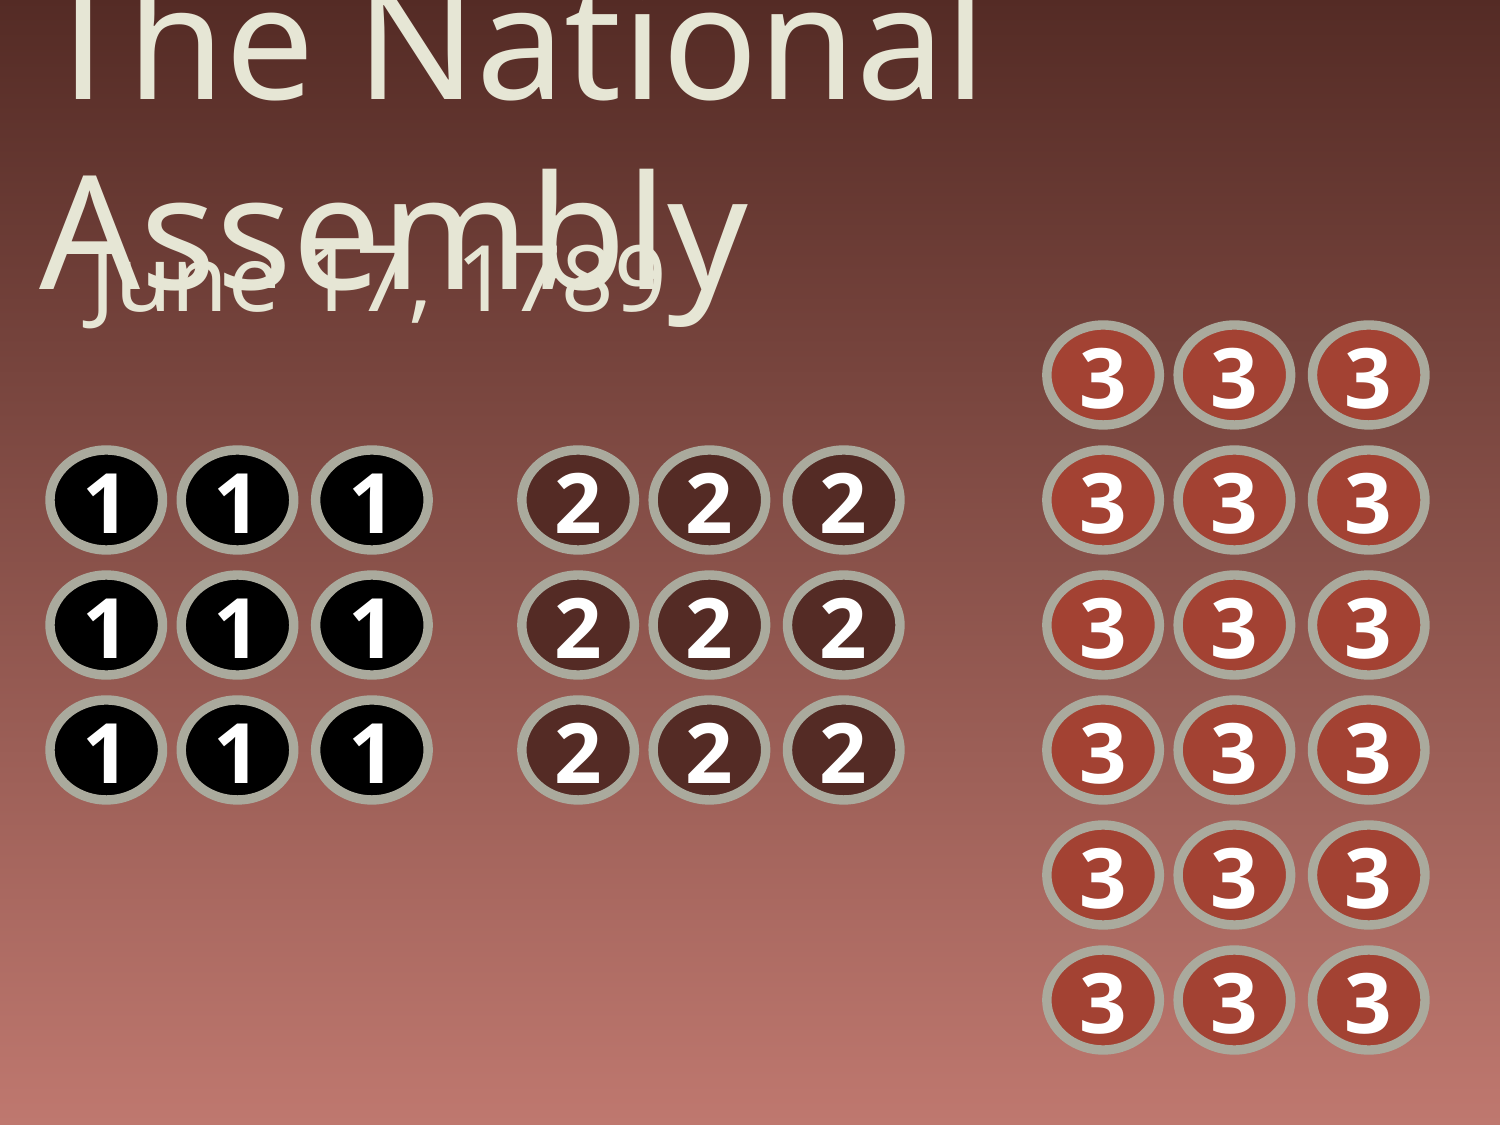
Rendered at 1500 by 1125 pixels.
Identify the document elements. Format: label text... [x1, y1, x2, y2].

text_box 2 [785, 697, 903, 803]
text_box 2 [519, 572, 637, 678]
text_box 2 [519, 697, 637, 803]
text_box 1 [179, 697, 296, 803]
text_box 3 [1044, 822, 1162, 928]
text_box 3 [1310, 322, 1428, 428]
text_box 3 [1044, 697, 1162, 803]
text_box 3 [1044, 322, 1162, 428]
text_box 1 [47, 572, 165, 678]
text_box 3 [1044, 947, 1162, 1053]
text_box 3 [1310, 447, 1428, 553]
text_box 3 [1310, 572, 1428, 678]
text_box 3 [1176, 947, 1293, 1053]
text_box 1 [179, 447, 296, 553]
text_box 2 [785, 572, 903, 678]
text_box 2 [519, 447, 637, 553]
text_box 3 [1310, 697, 1428, 803]
text_box 2 [785, 447, 903, 553]
text_box 1 [313, 447, 431, 553]
text_box 1 [313, 572, 431, 678]
text_box 1 [47, 697, 165, 803]
text_box 3 [1310, 822, 1428, 928]
text_box 3 [1176, 572, 1293, 678]
text_box 3 [1044, 447, 1162, 553]
title The National Assembly [24, 37, 1500, 225]
text_box 1 [47, 447, 165, 553]
list June 17, 1789 [74, 212, 1051, 338]
text_box 1 [179, 572, 296, 678]
text_box 3 [1176, 697, 1293, 803]
text_box 1 [313, 697, 431, 803]
text_box 2 [651, 572, 768, 678]
text_box 2 [651, 697, 768, 803]
text_box 3 [1176, 447, 1293, 553]
text_box 3 [1176, 822, 1293, 928]
text_box 2 [651, 447, 768, 553]
text_box 3 [1310, 947, 1428, 1053]
text_box 3 [1176, 322, 1293, 428]
text_box 3 [1044, 572, 1162, 678]
